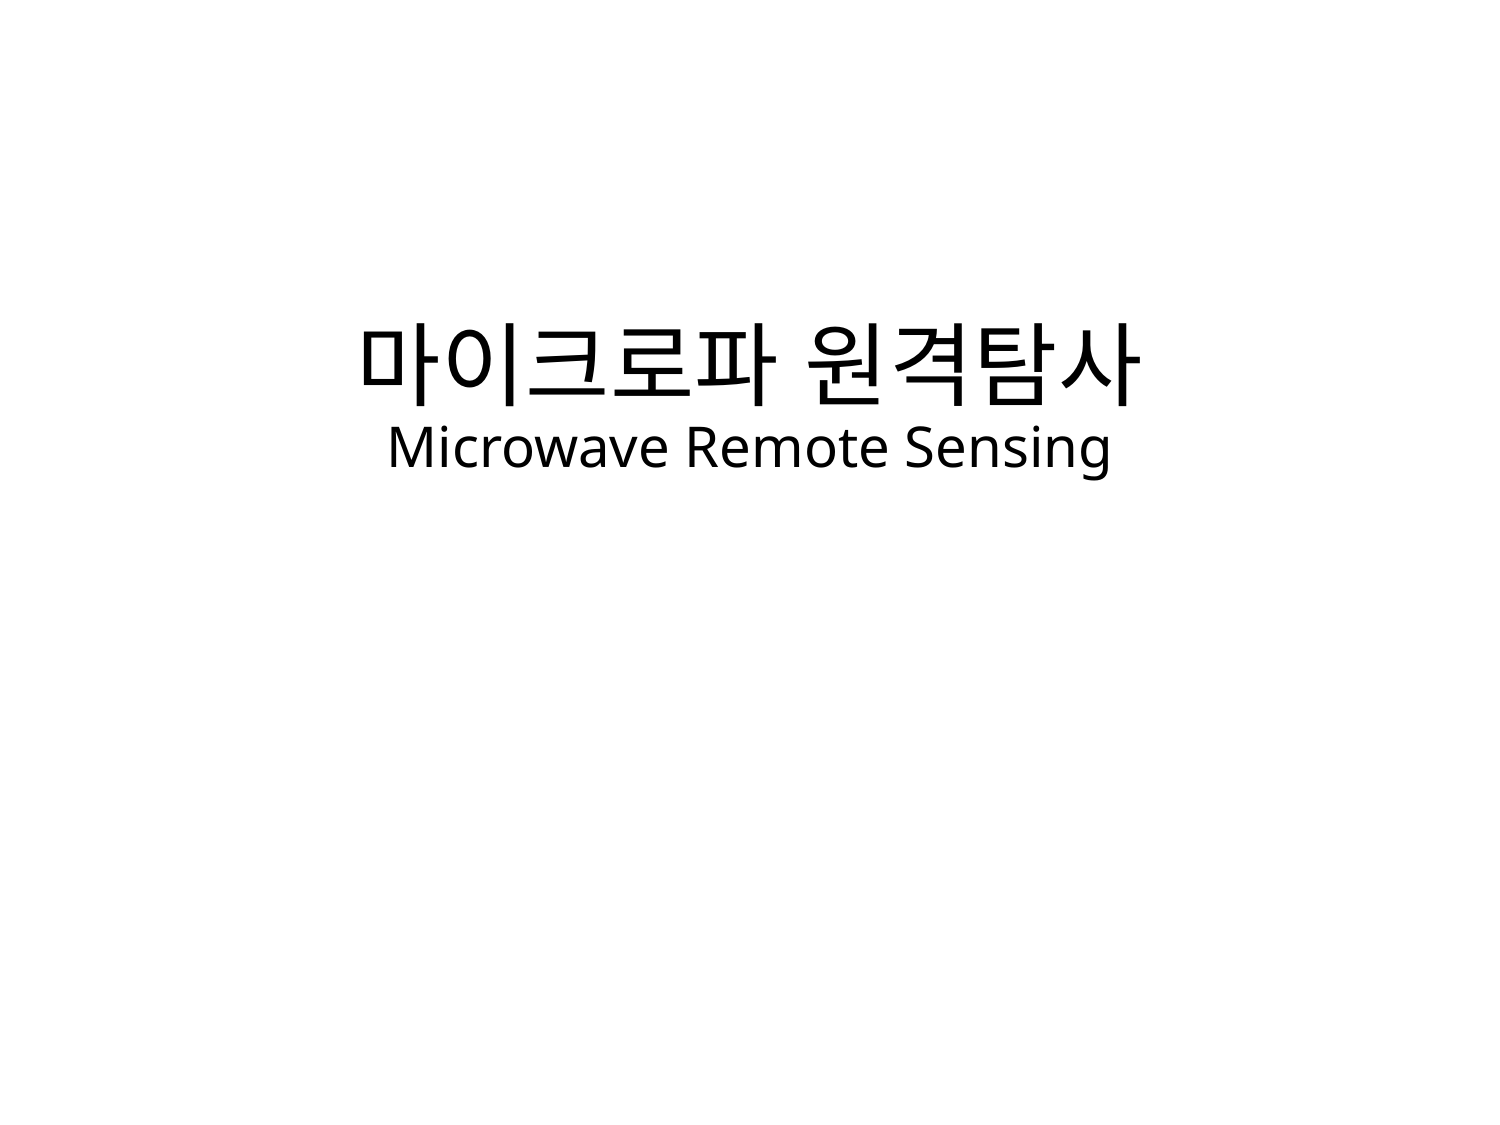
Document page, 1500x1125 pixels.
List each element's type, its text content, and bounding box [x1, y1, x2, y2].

title 마이크로파 원격탐사 Microwave Remote Sensing [112, 287, 1388, 514]
